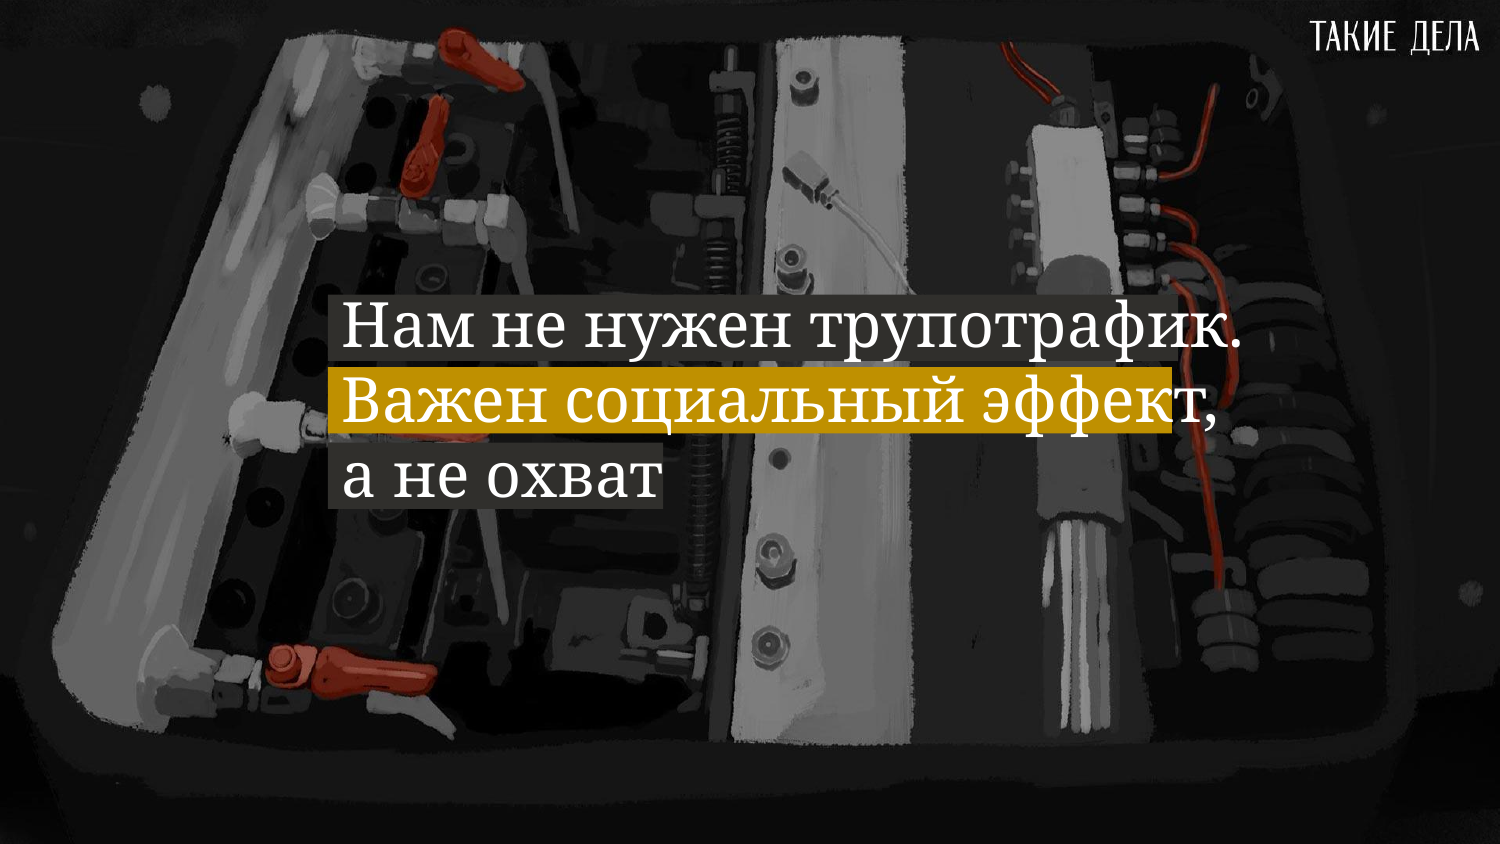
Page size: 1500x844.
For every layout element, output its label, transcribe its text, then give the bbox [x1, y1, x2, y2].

title Нам не нужен трупотрафик. Важен социальный эффект, а не охват [326, 469, 1295, 526]
text_box [327, 442, 664, 469]
picture [0, 0, 1500, 844]
text_box [327, 294, 1179, 361]
text_box [327, 367, 1172, 434]
